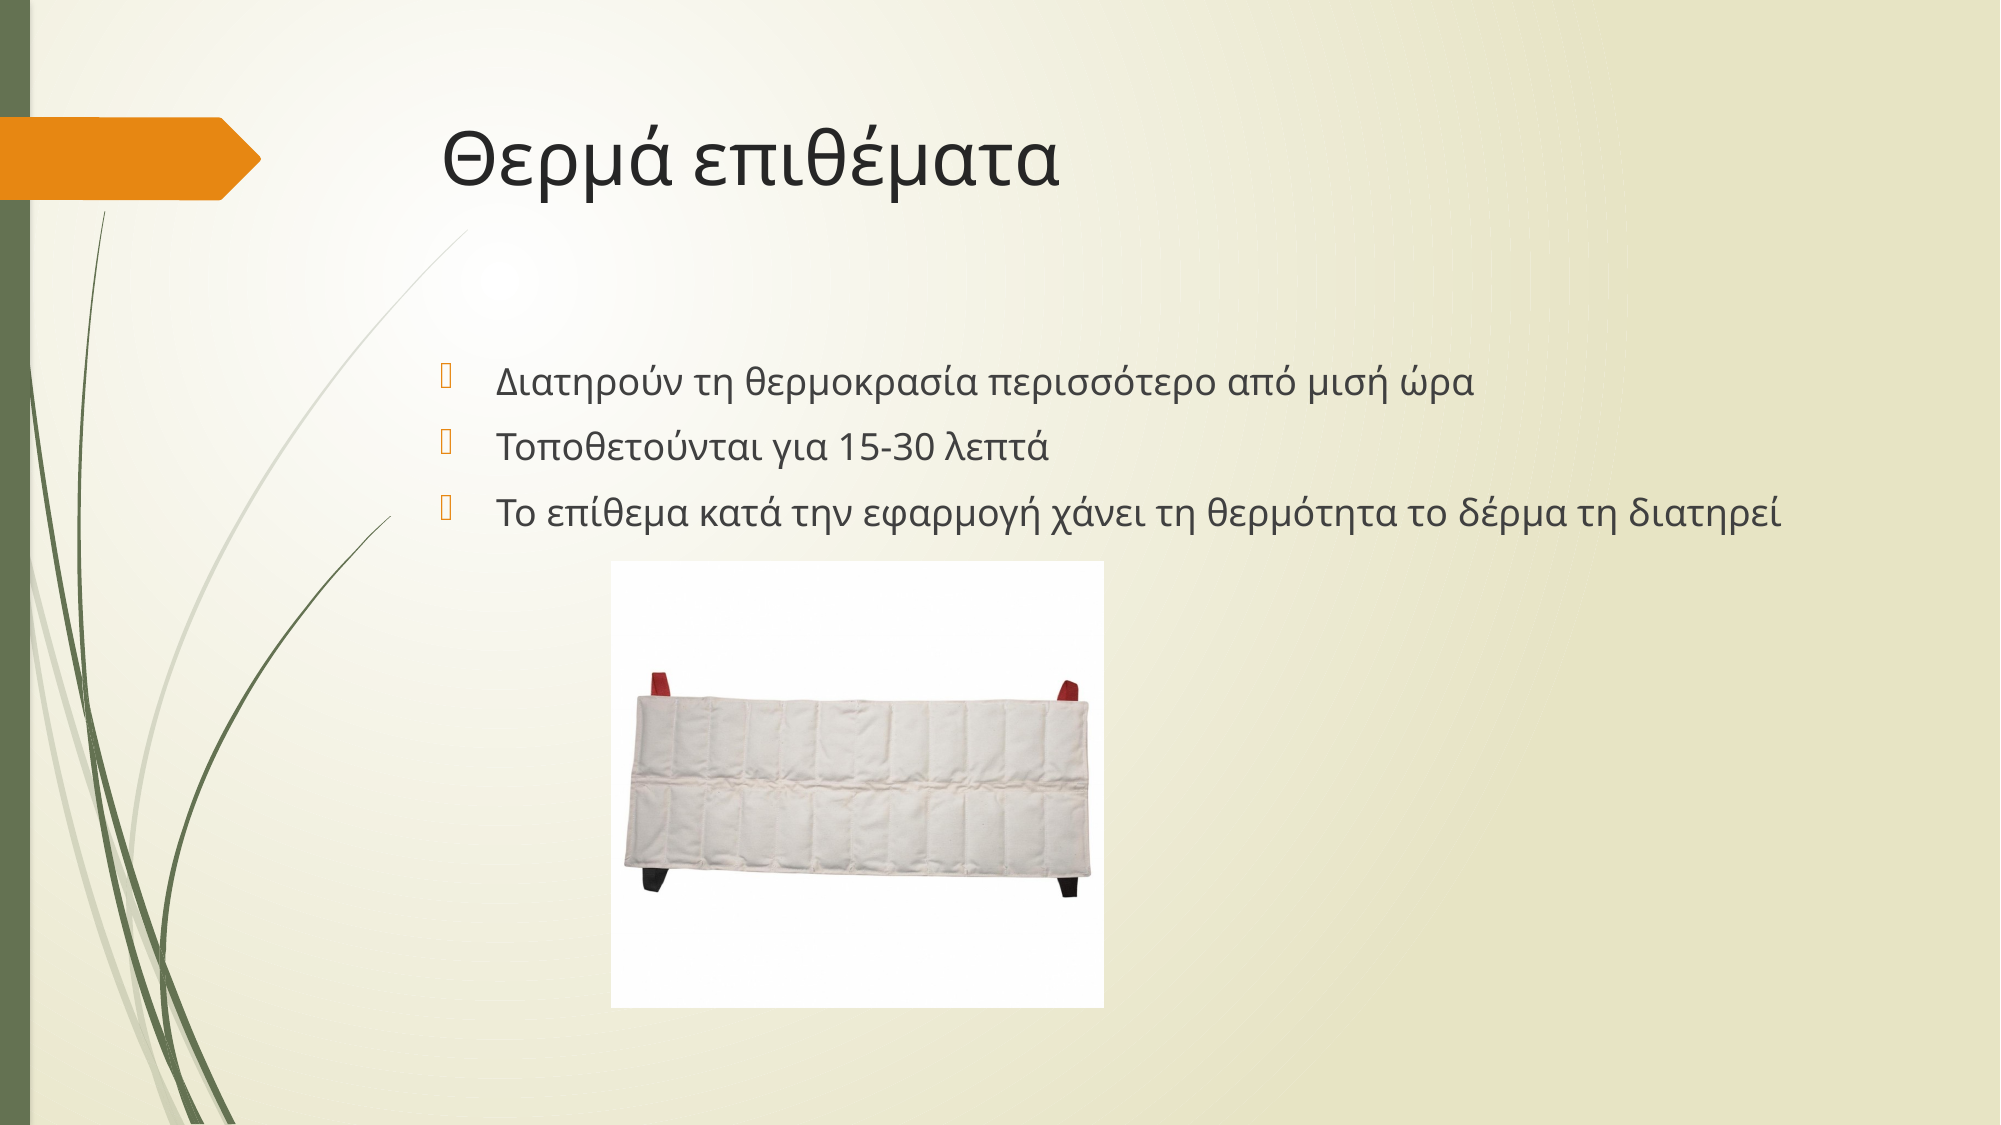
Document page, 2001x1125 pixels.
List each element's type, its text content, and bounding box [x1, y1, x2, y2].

list Διατηρούν τη θερμοκρασία περισσότερο από μισή ώρα Τοποθετούνται για 15-30 λεπτά Το επίθεμα κατά την εφαρμογή χάνει τη θερμότητα το δέρμα τη διατηρεί [424, 350, 1888, 970]
title Θερμά επιθέματα [425, 102, 1888, 313]
picture [611, 560, 1104, 1008]
